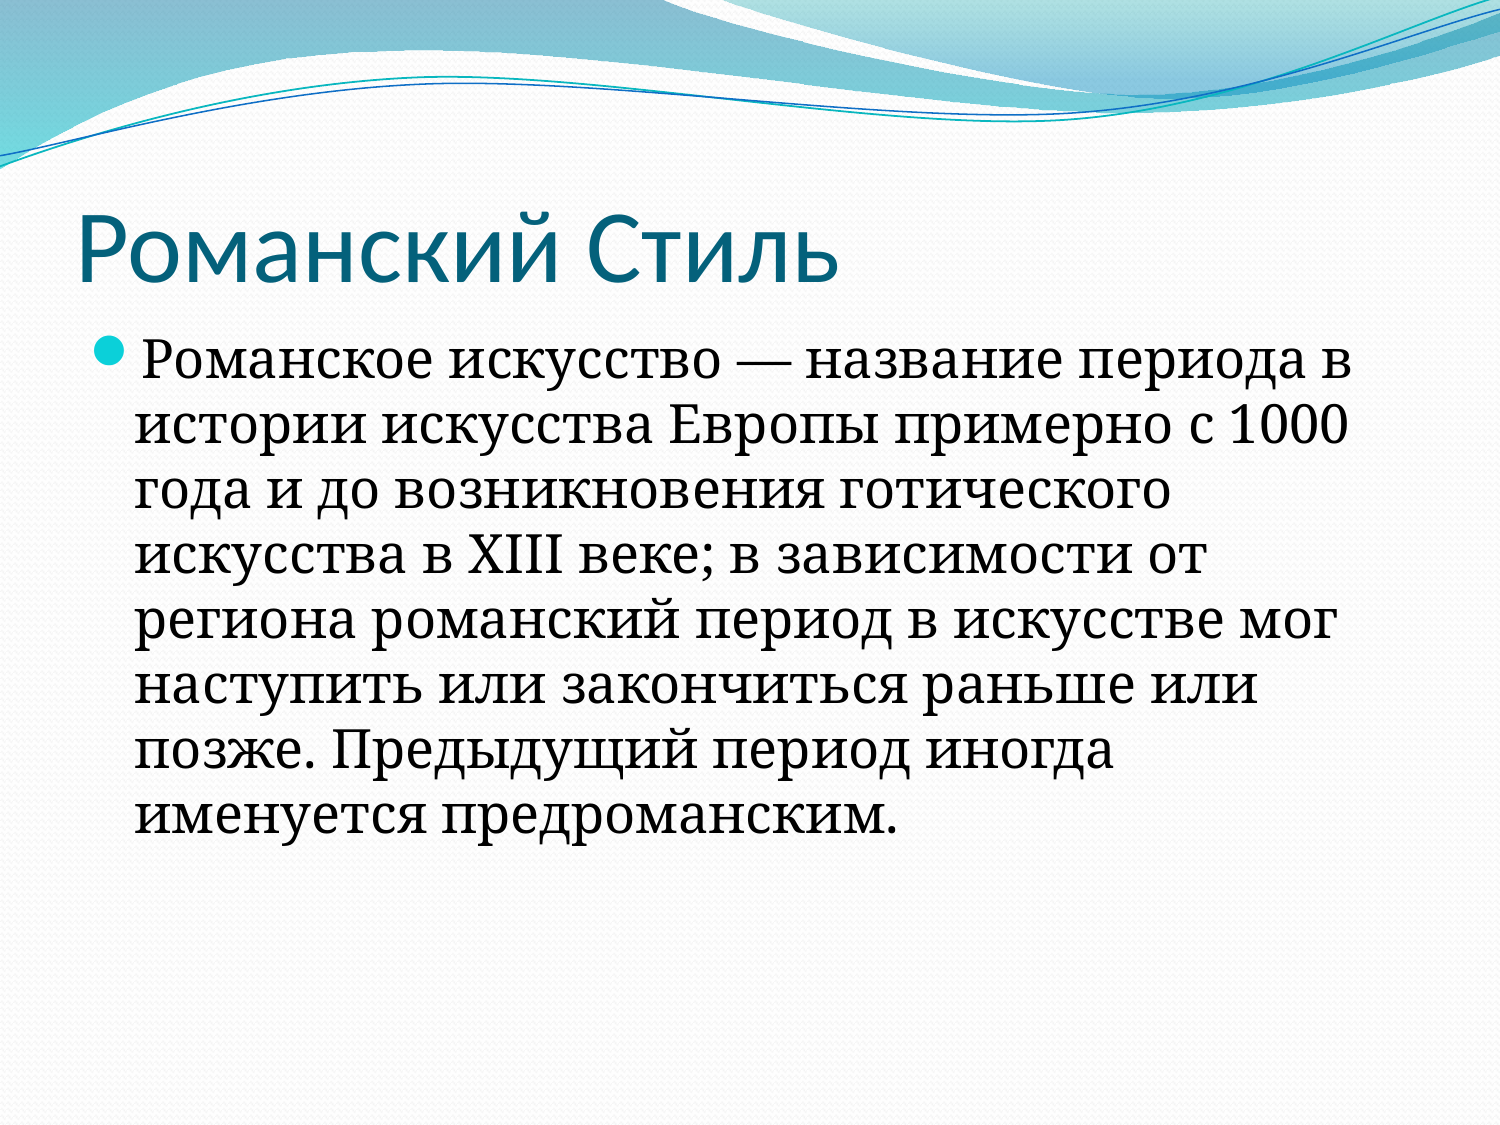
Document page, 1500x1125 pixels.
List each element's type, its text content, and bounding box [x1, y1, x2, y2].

list Романское искусство — название периода в истории искусства Европы примерно с 1000 года и до возникновения готического искусства в XIII веке; в зависимости от региона романский период в искусстве мог наступить или закончиться раньше или позже. Предыдущий период иногда именуется предроманским. [75, 317, 1425, 1038]
title Романский Стиль [75, 115, 1425, 303]
